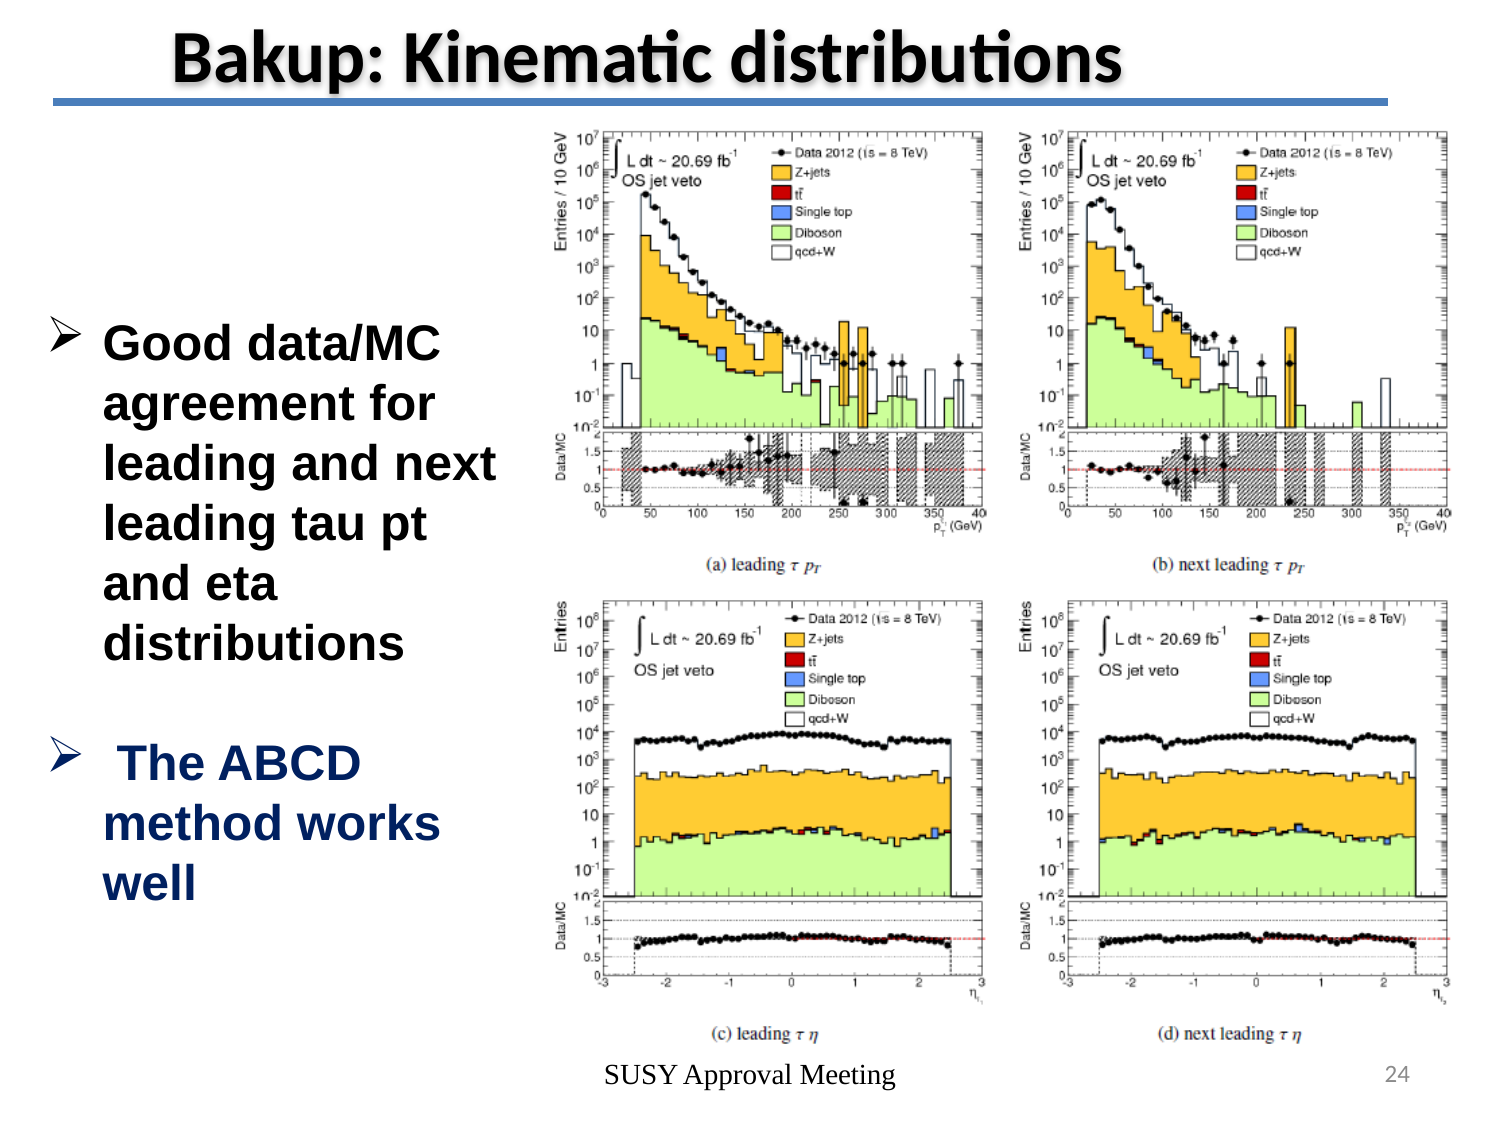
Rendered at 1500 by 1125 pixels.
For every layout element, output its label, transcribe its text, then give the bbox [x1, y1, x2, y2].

picture [537, 111, 1481, 1056]
text_box Good data/MC agreement for leading and next leading tau pt and eta distributions The ABCD method works well [31, 242, 532, 918]
title Bakup: Kinematic distributions [60, 0, 1236, 98]
footer SUSY Approval Meeting [512, 1042, 988, 1103]
slide_number 24 [1074, 1063, 1425, 1103]
